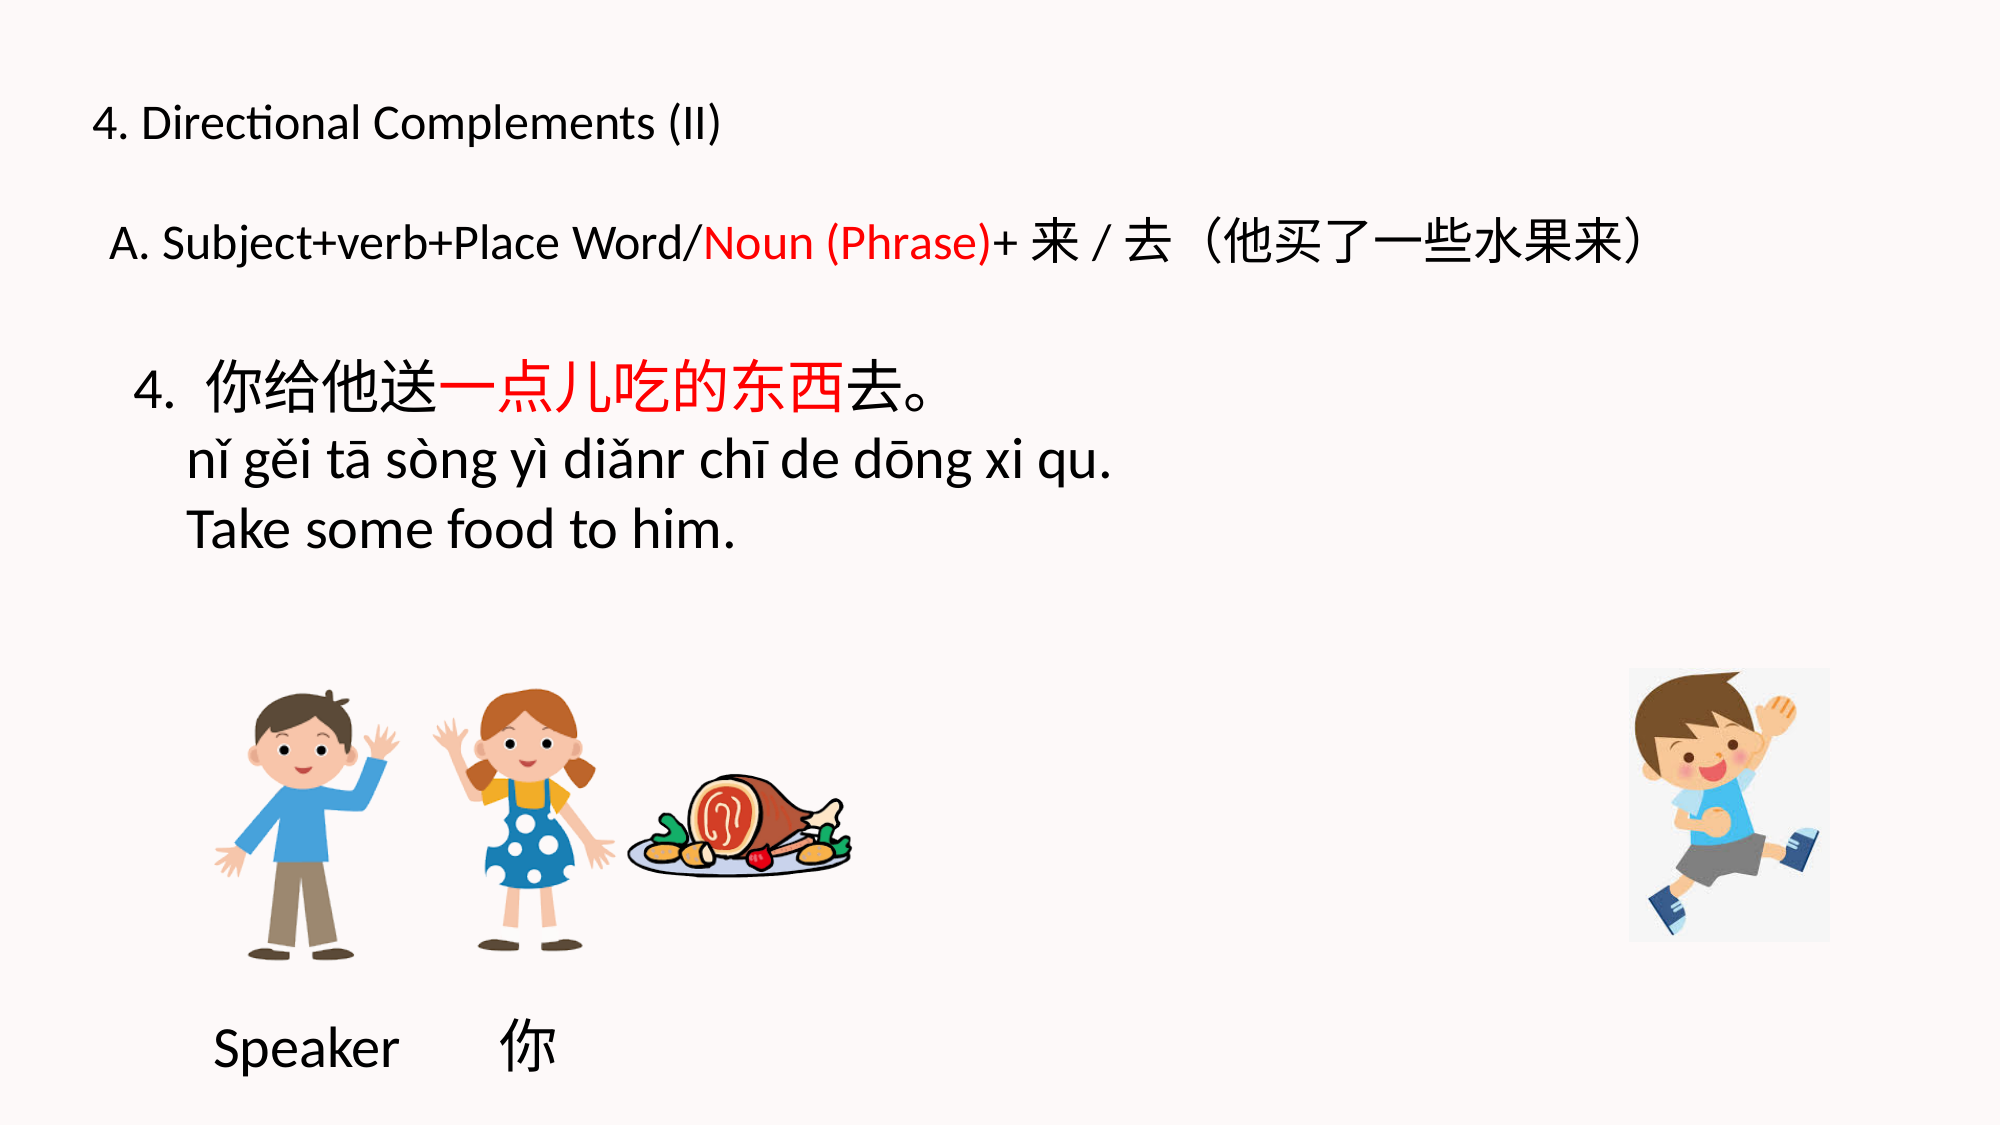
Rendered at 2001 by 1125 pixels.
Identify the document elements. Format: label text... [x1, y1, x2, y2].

text_box 4. Directional Complements (II) [77, 81, 1401, 157]
text_box A. Subject+verb+Place Word/Noun (Phrase)+来/去（他买了一些水果来） [94, 202, 1810, 277]
picture [1629, 668, 1830, 942]
text_box Speaker [105, 1001, 431, 1087]
picture [149, 671, 457, 979]
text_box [383, 669, 857, 972]
text_box 4. 你给他送一点儿吃的东西去。 nǐ gěi tā sòng yì diǎnr chī de dōng xi qu. Take some food to him. [105, 342, 1475, 568]
text_box 你 [431, 1001, 687, 1087]
